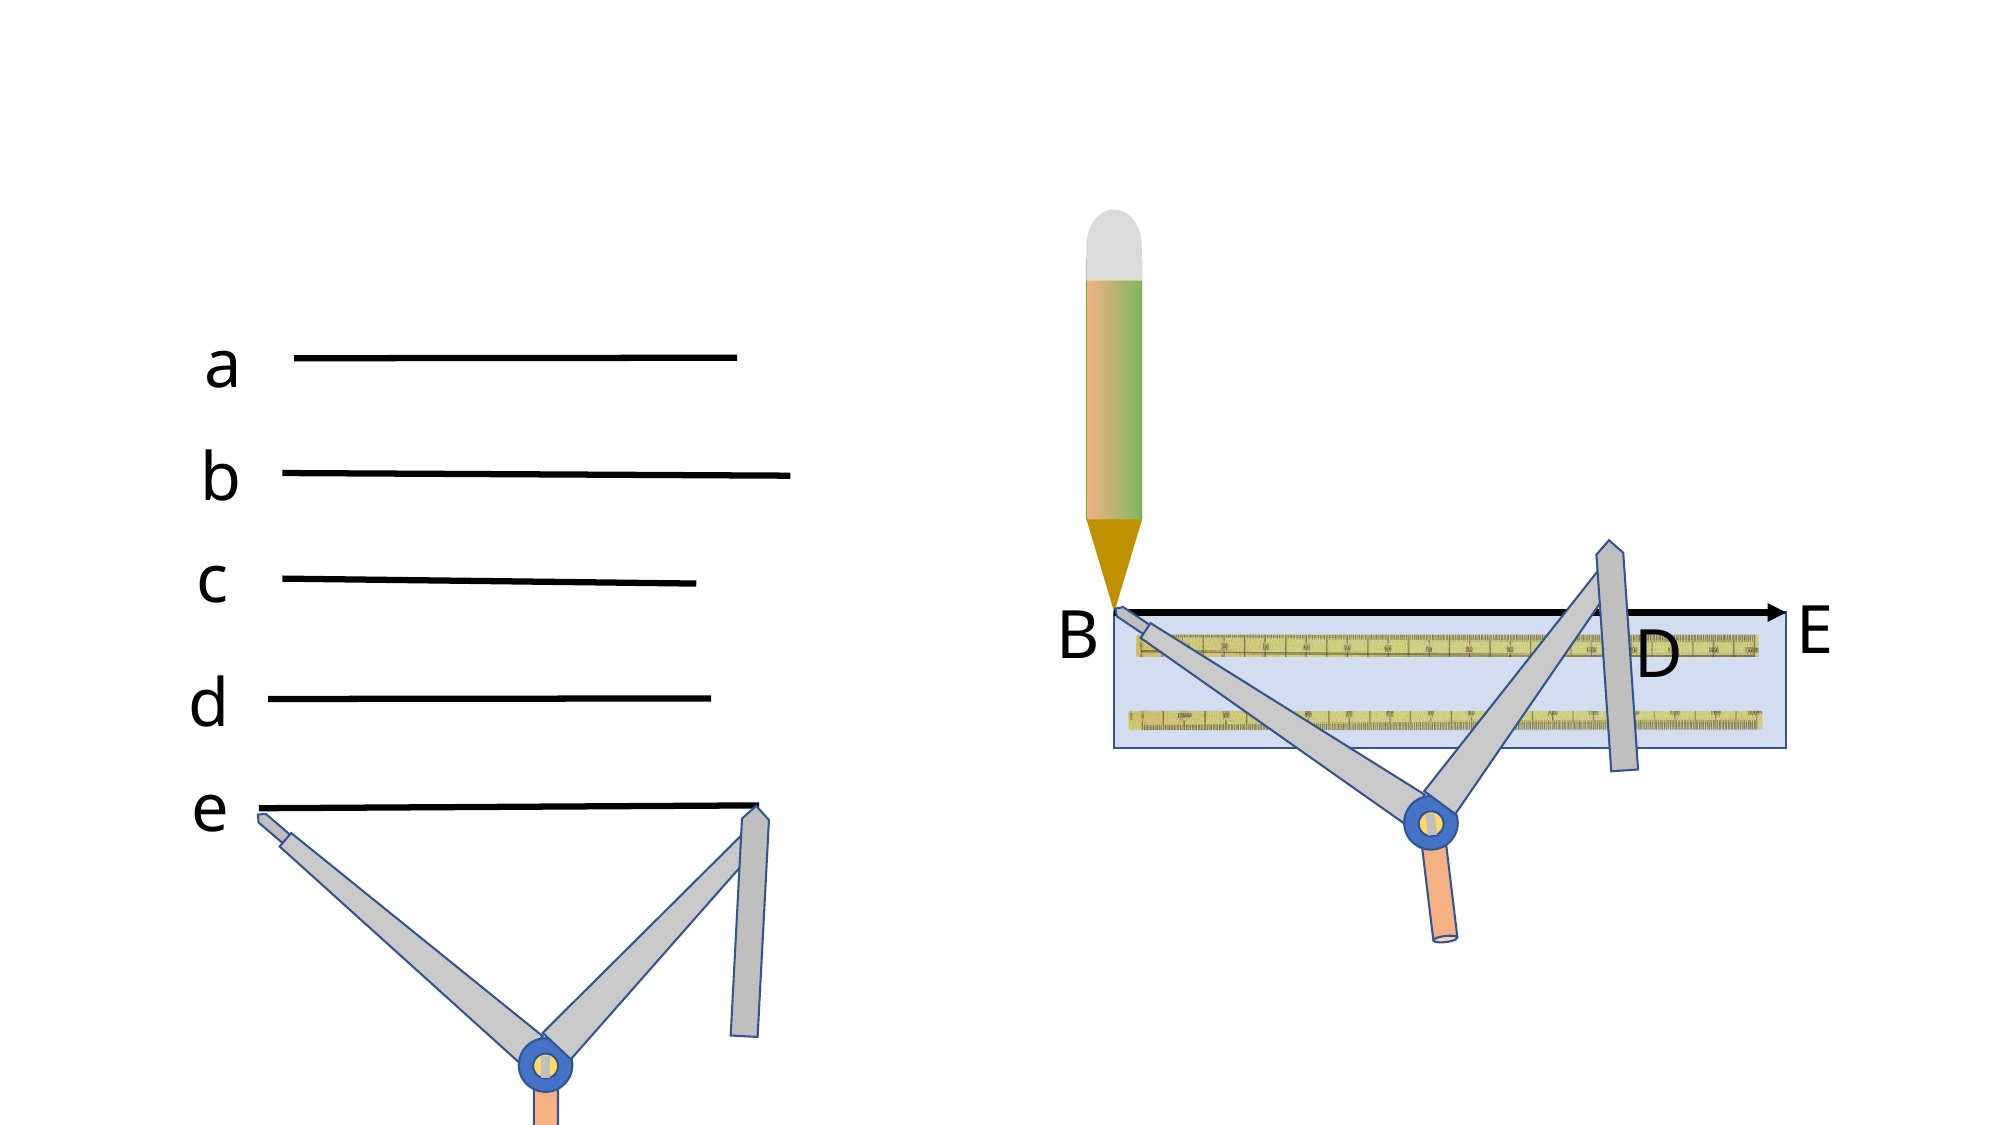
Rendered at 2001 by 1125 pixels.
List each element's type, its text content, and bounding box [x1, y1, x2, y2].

text_box D [1623, 603, 1681, 612]
text_box c [182, 527, 243, 623]
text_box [282, 472, 675, 476]
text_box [246, 792, 764, 1125]
text_box b [185, 426, 247, 521]
text_box e [176, 757, 238, 853]
text_box a [189, 313, 251, 408]
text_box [675, 148, 1623, 1095]
text_box E [1781, 579, 1843, 675]
text_box d [173, 652, 235, 747]
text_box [282, 578, 675, 584]
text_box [1623, 613, 1787, 749]
